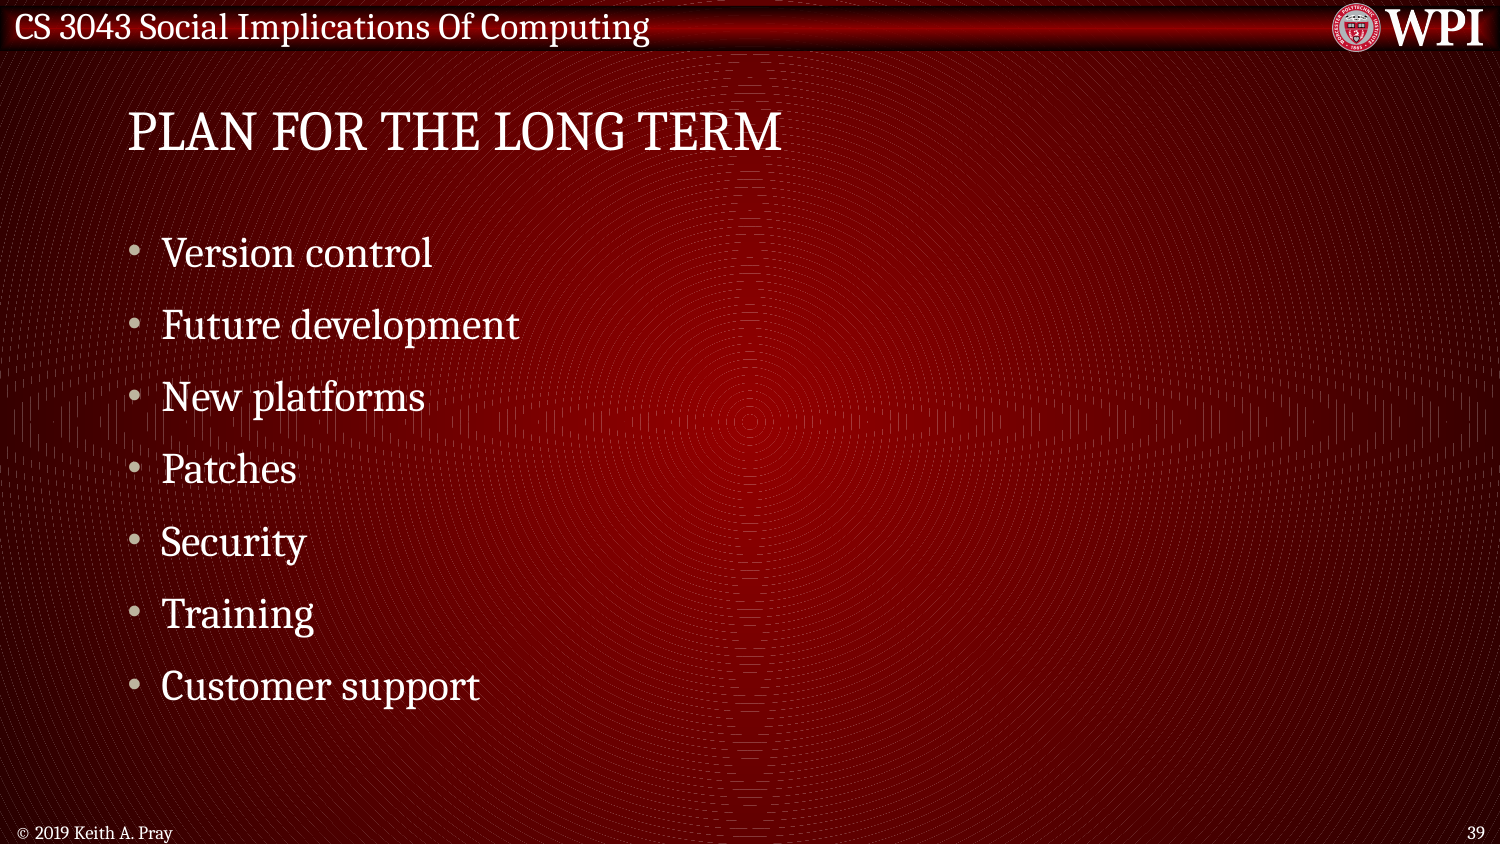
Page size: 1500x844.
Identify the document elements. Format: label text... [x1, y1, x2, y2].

footer © 2019 Keith A. Pray [0, 819, 913, 844]
title Plan For The Long Term [112, 59, 1388, 210]
slide_number 39 [1397, 819, 1500, 844]
picture [1332, 3, 1483, 52]
list Version control Future development New platforms Patches Security Training Customer support [112, 221, 1388, 772]
